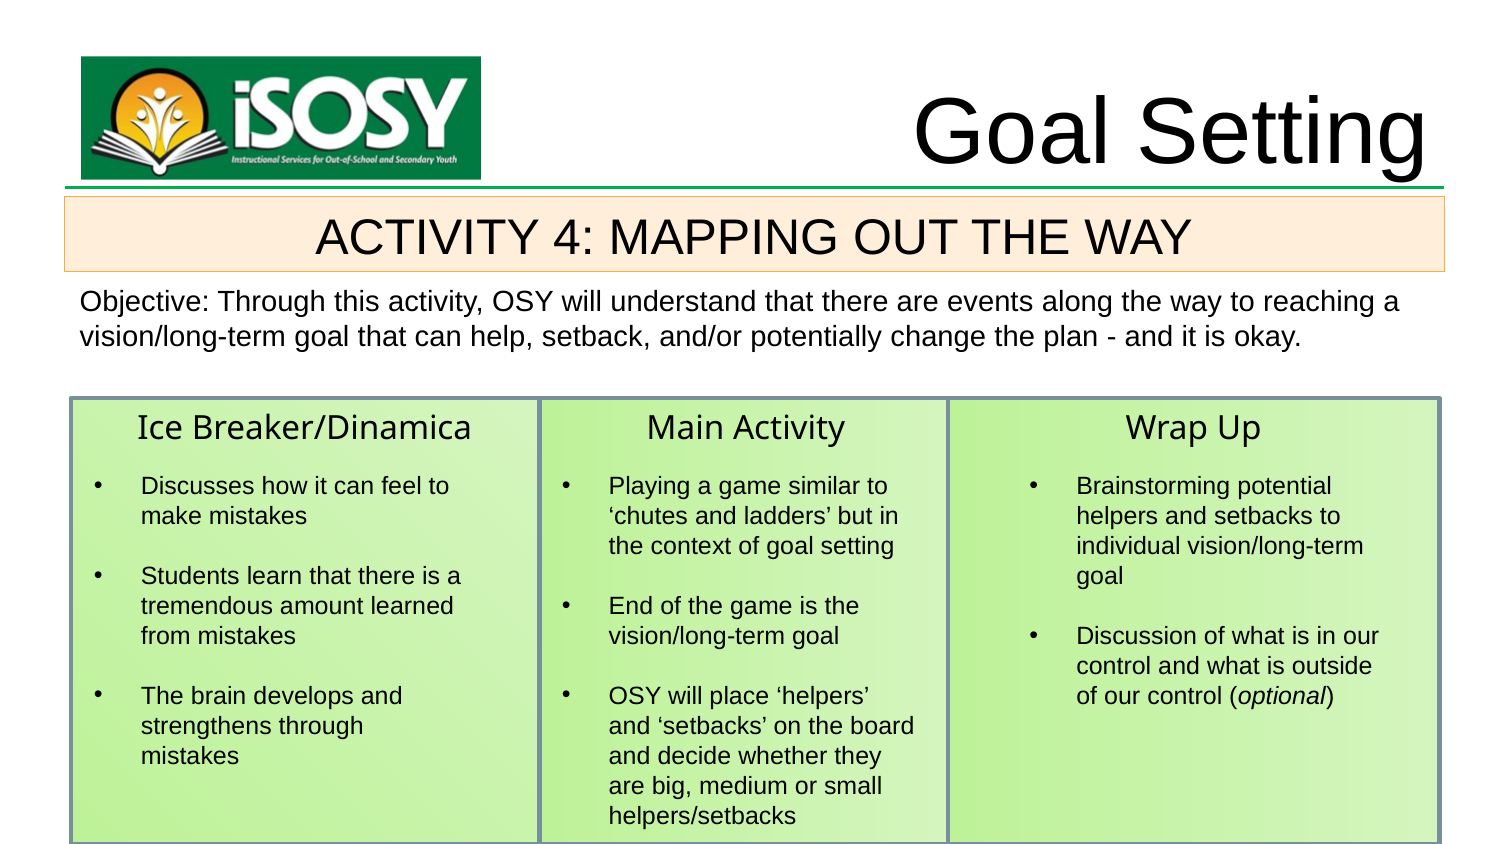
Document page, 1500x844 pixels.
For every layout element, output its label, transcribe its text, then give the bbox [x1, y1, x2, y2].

text_box Wrap Up [946, 396, 1442, 844]
text_box Ice Breaker/Dinamica [69, 396, 537, 844]
text_box Brainstorming potential helpers and setbacks to individual vision/long-term goal Discussion of what is in our control and what is outside of our control (optional) [1014, 462, 1415, 717]
text_box Main Activity [537, 396, 946, 844]
text_box Discusses how it can feel to make mistakes Students learn that there is a tremendous amount learned from mistakes The brain develops and strengthens through mistakes [79, 462, 480, 777]
text_box Playing a game similar to ‘chutes and ladders’ but in the context of goal setting End of the game is the vision/long-term goal OSY will place ‘helpers’ and ‘setbacks’ on the board and decide whether they are big, medium or small helpers/setbacks [547, 462, 933, 837]
title Goal Setting [103, 44, 1445, 187]
picture [81, 56, 481, 180]
text_box Objective: Through this activity, OSY will understand that there are events along the way to reaching a vision/long-term goal that can help, setback, and/or potentially change the plan - and it is okay. [64, 274, 1445, 360]
text_box ACTIVITY 4: MAPPING OUT THE WAY [64, 196, 1445, 272]
